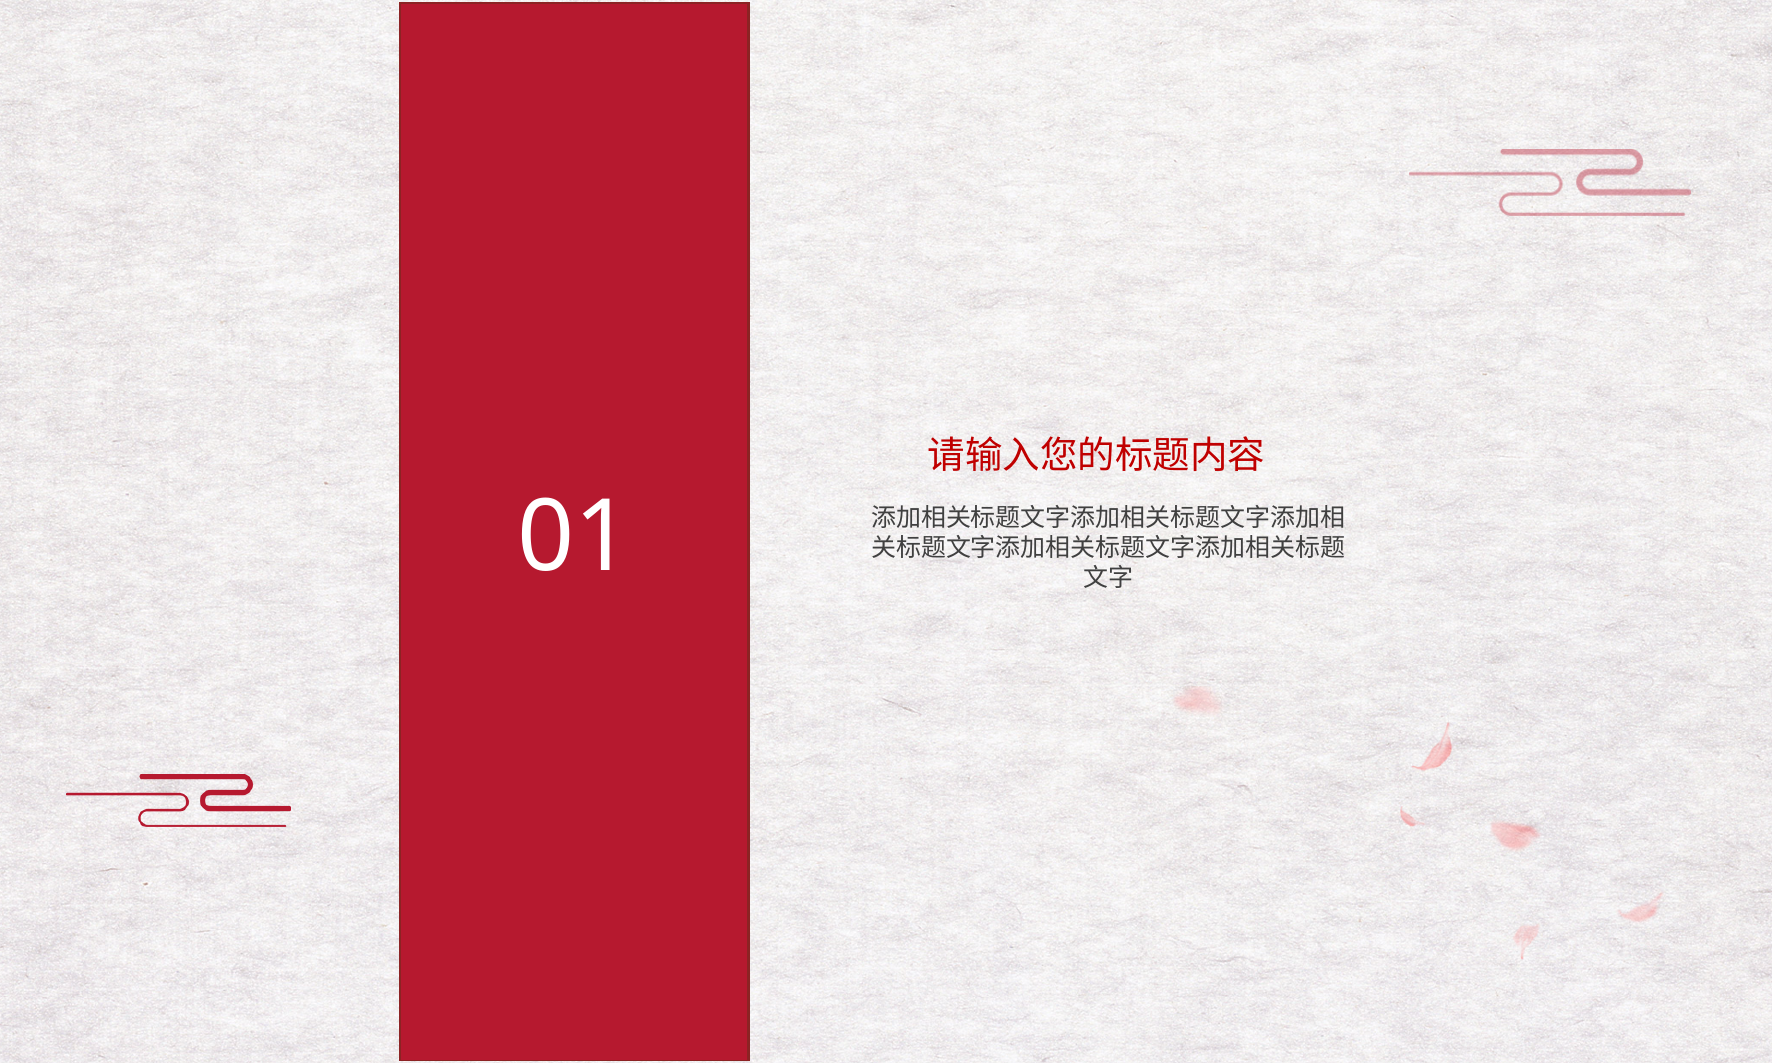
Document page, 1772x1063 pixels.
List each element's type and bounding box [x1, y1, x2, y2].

picture [0, 0, 1772, 1063]
text_box [847, 423, 1370, 600]
